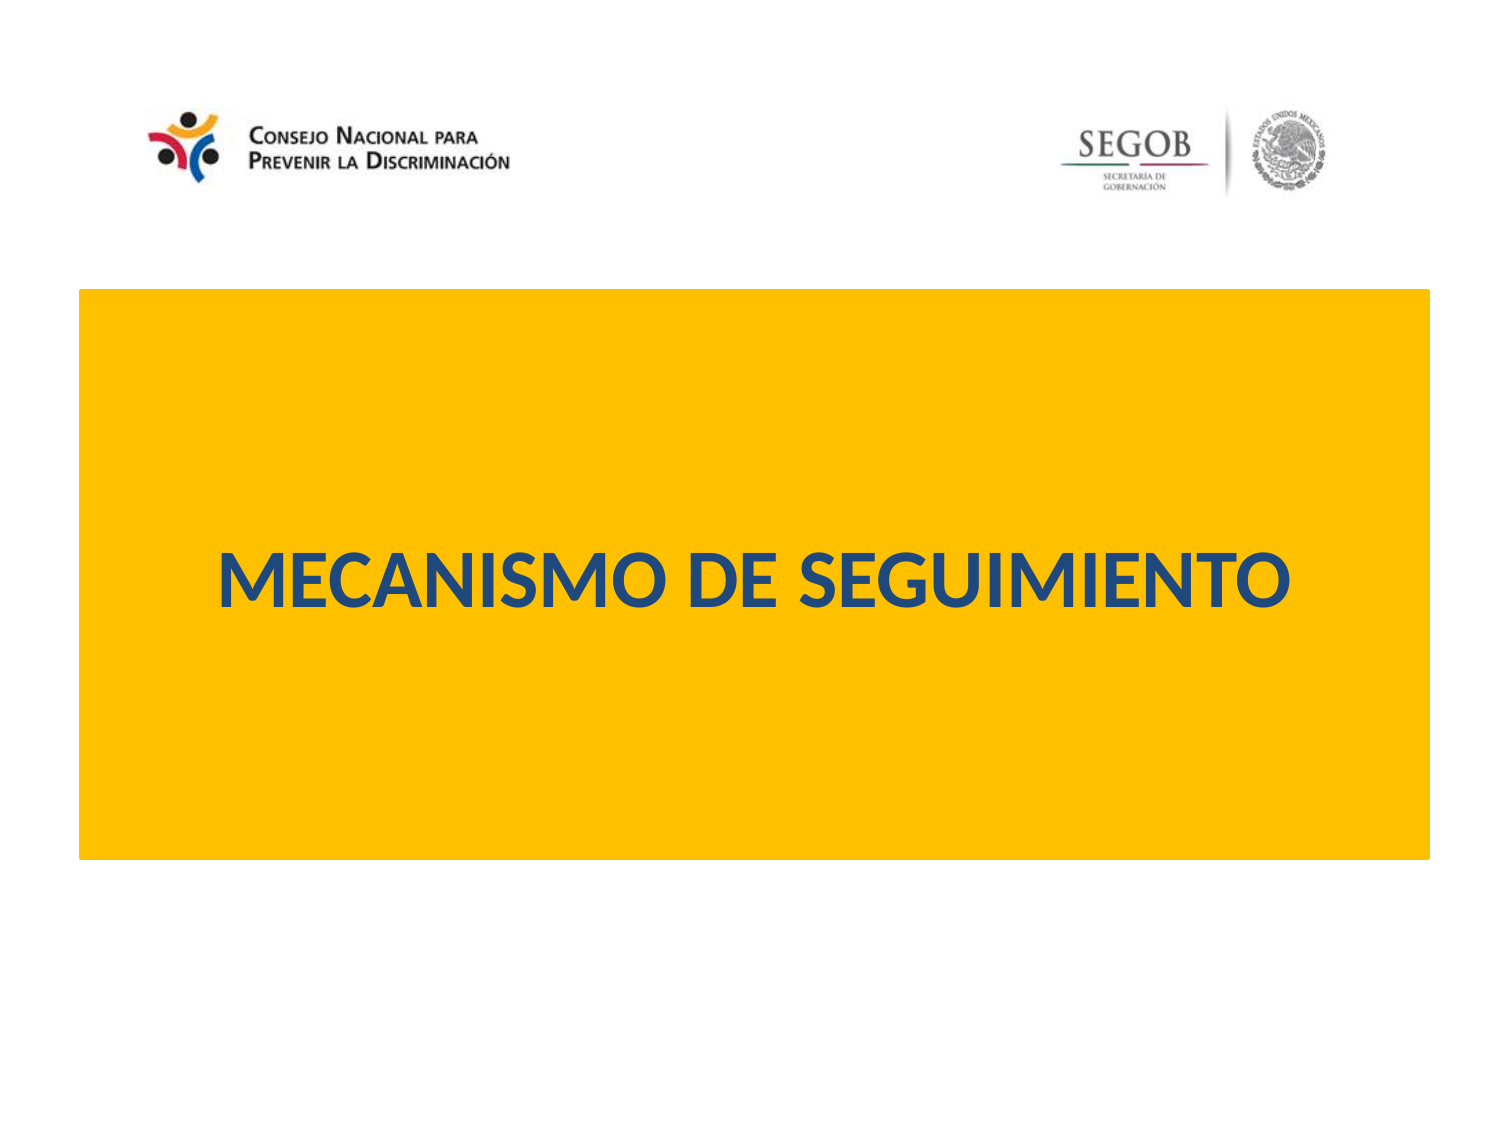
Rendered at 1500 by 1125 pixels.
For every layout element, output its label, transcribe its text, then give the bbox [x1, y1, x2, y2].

text_box MECANISMO DE SEGUIMIENTO [79, 289, 1430, 860]
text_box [147, 102, 1329, 205]
